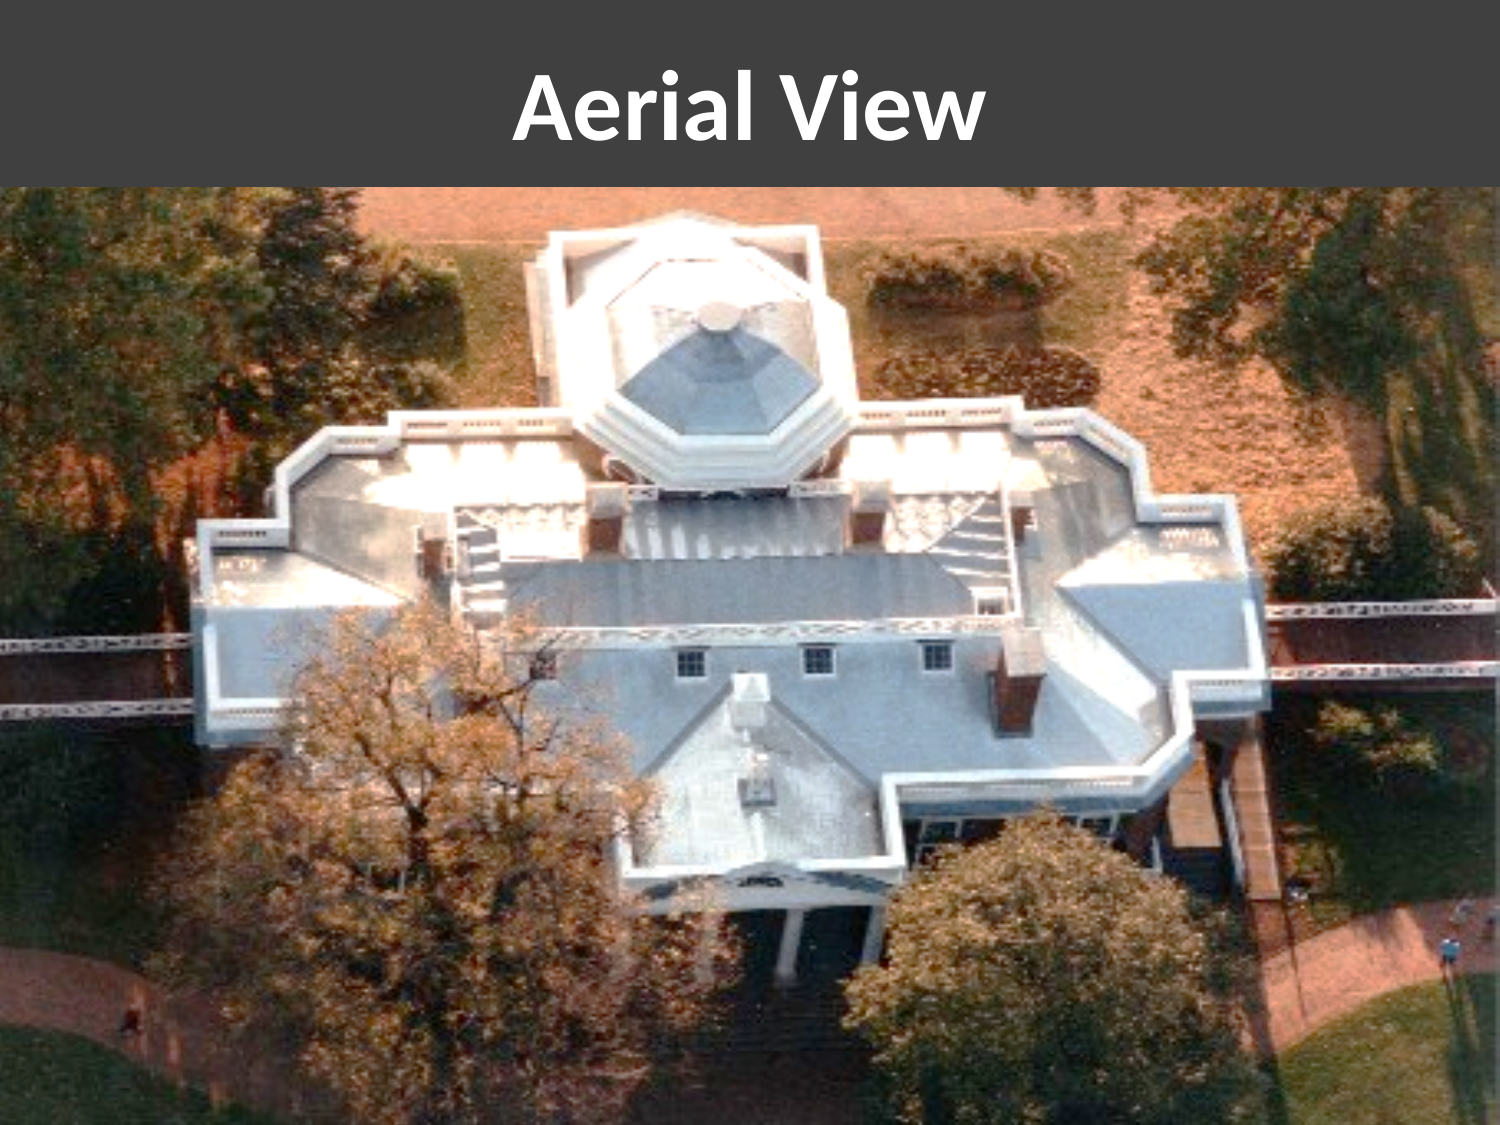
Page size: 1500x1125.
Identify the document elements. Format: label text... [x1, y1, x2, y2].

picture [0, 187, 1500, 1125]
title Aerial View [0, 24, 1500, 175]
